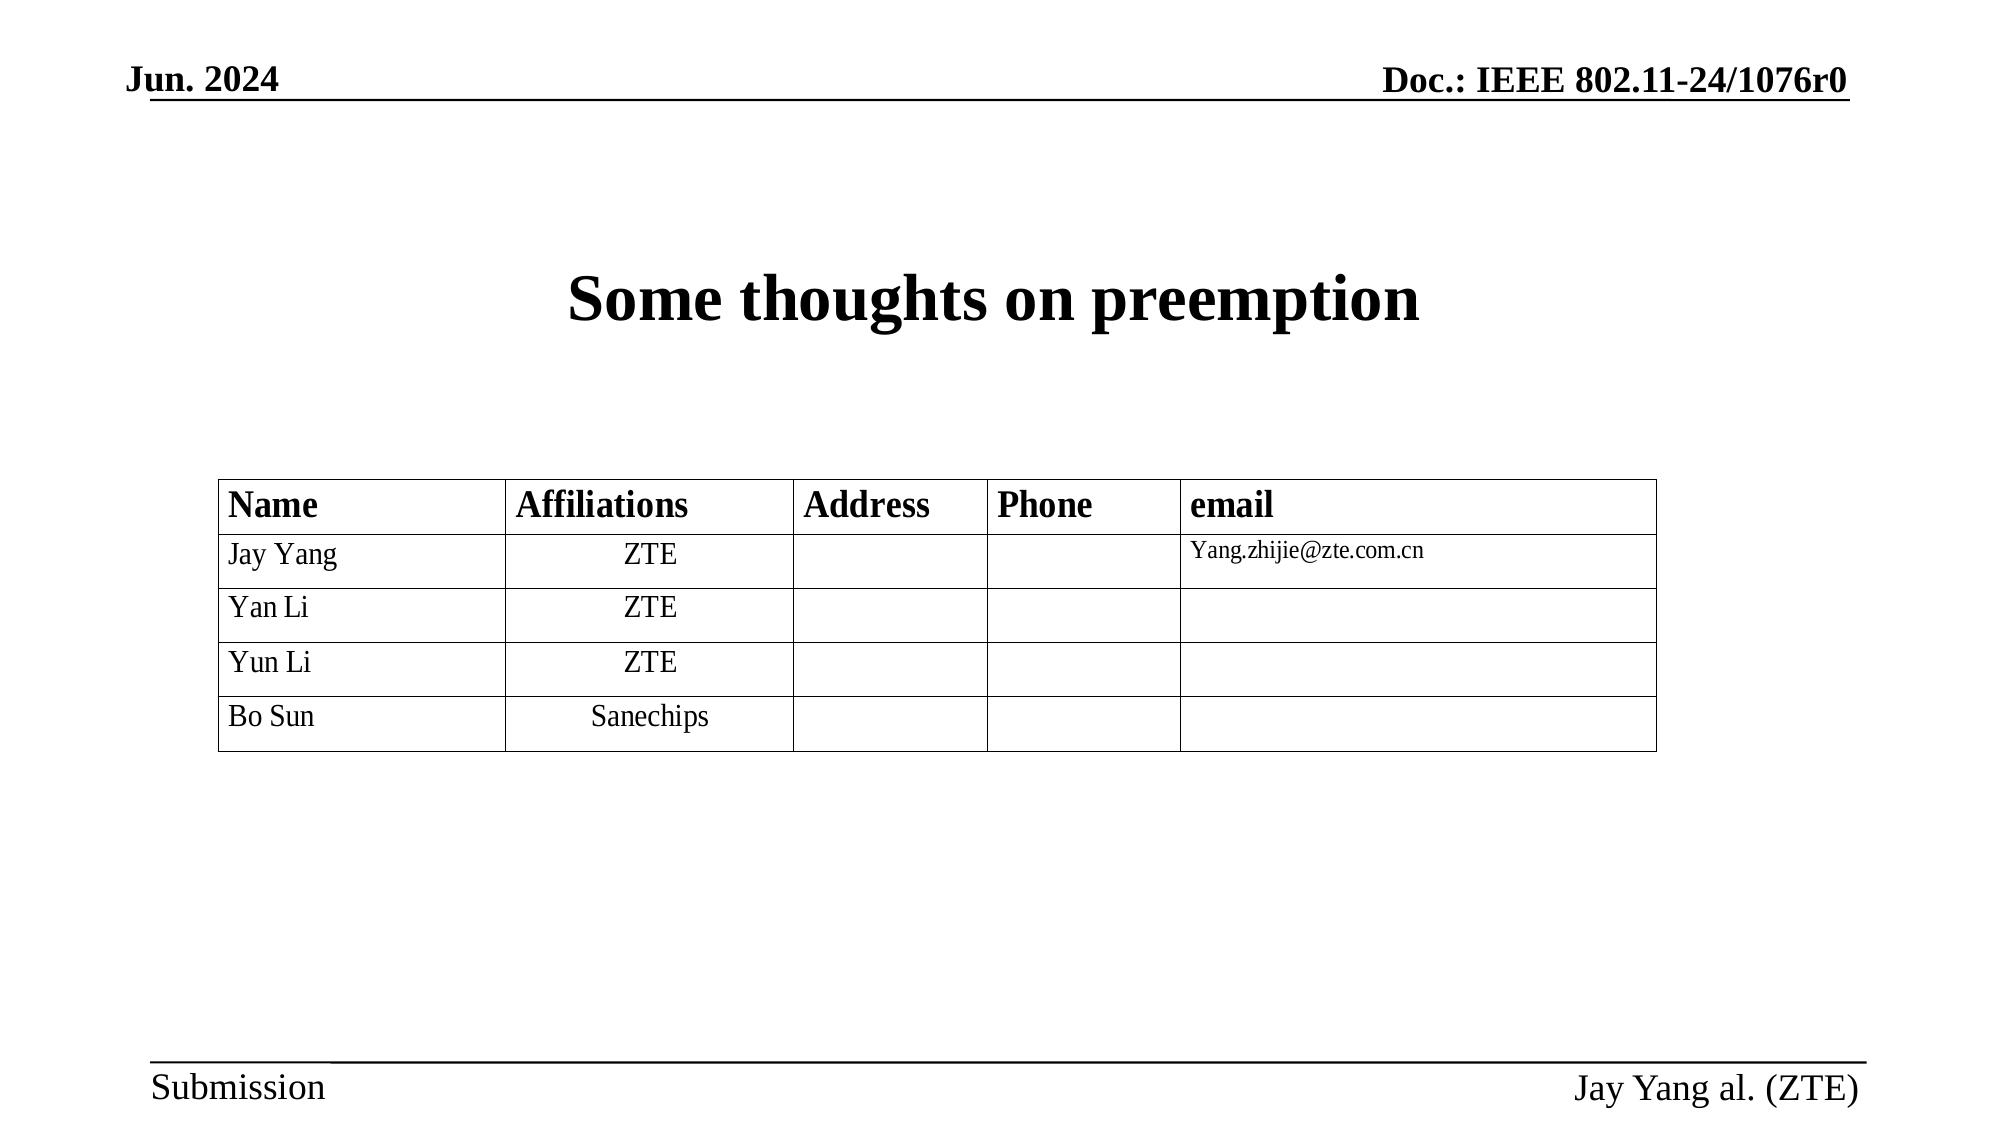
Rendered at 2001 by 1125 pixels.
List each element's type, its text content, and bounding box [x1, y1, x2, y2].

footer Jay Yang al. (ZTE) [1529, 1062, 1860, 1109]
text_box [214, 478, 1849, 798]
title Some thoughts on preemption [144, 173, 1845, 415]
text_box [1770, 67, 2000, 128]
